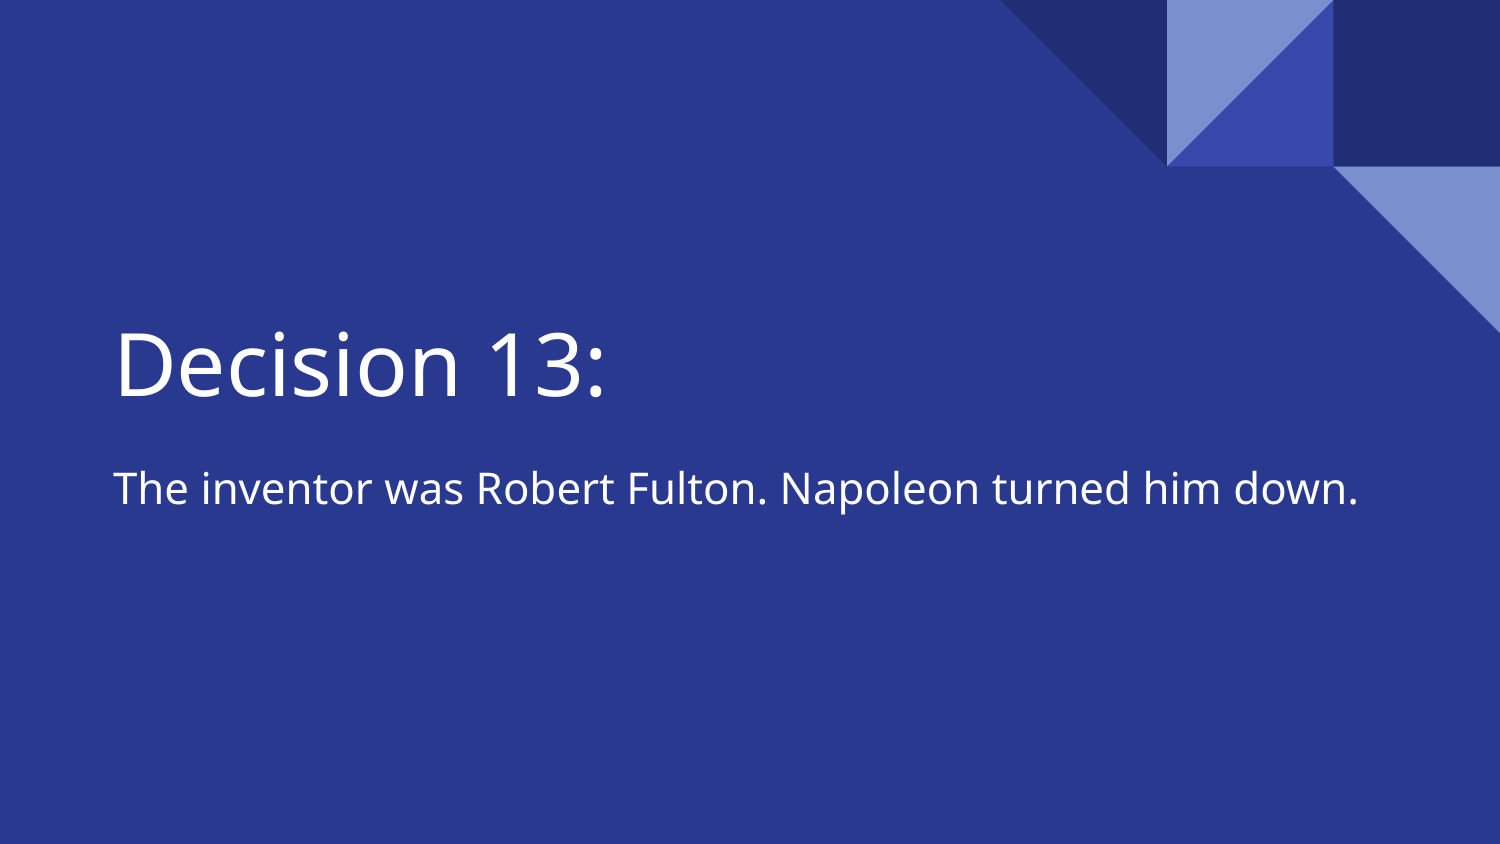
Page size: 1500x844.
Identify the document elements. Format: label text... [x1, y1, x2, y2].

subtitle The inventor was Robert Fulton. Napoleon turned him down. [98, 445, 1447, 517]
title Decision 13: [98, 291, 1447, 429]
